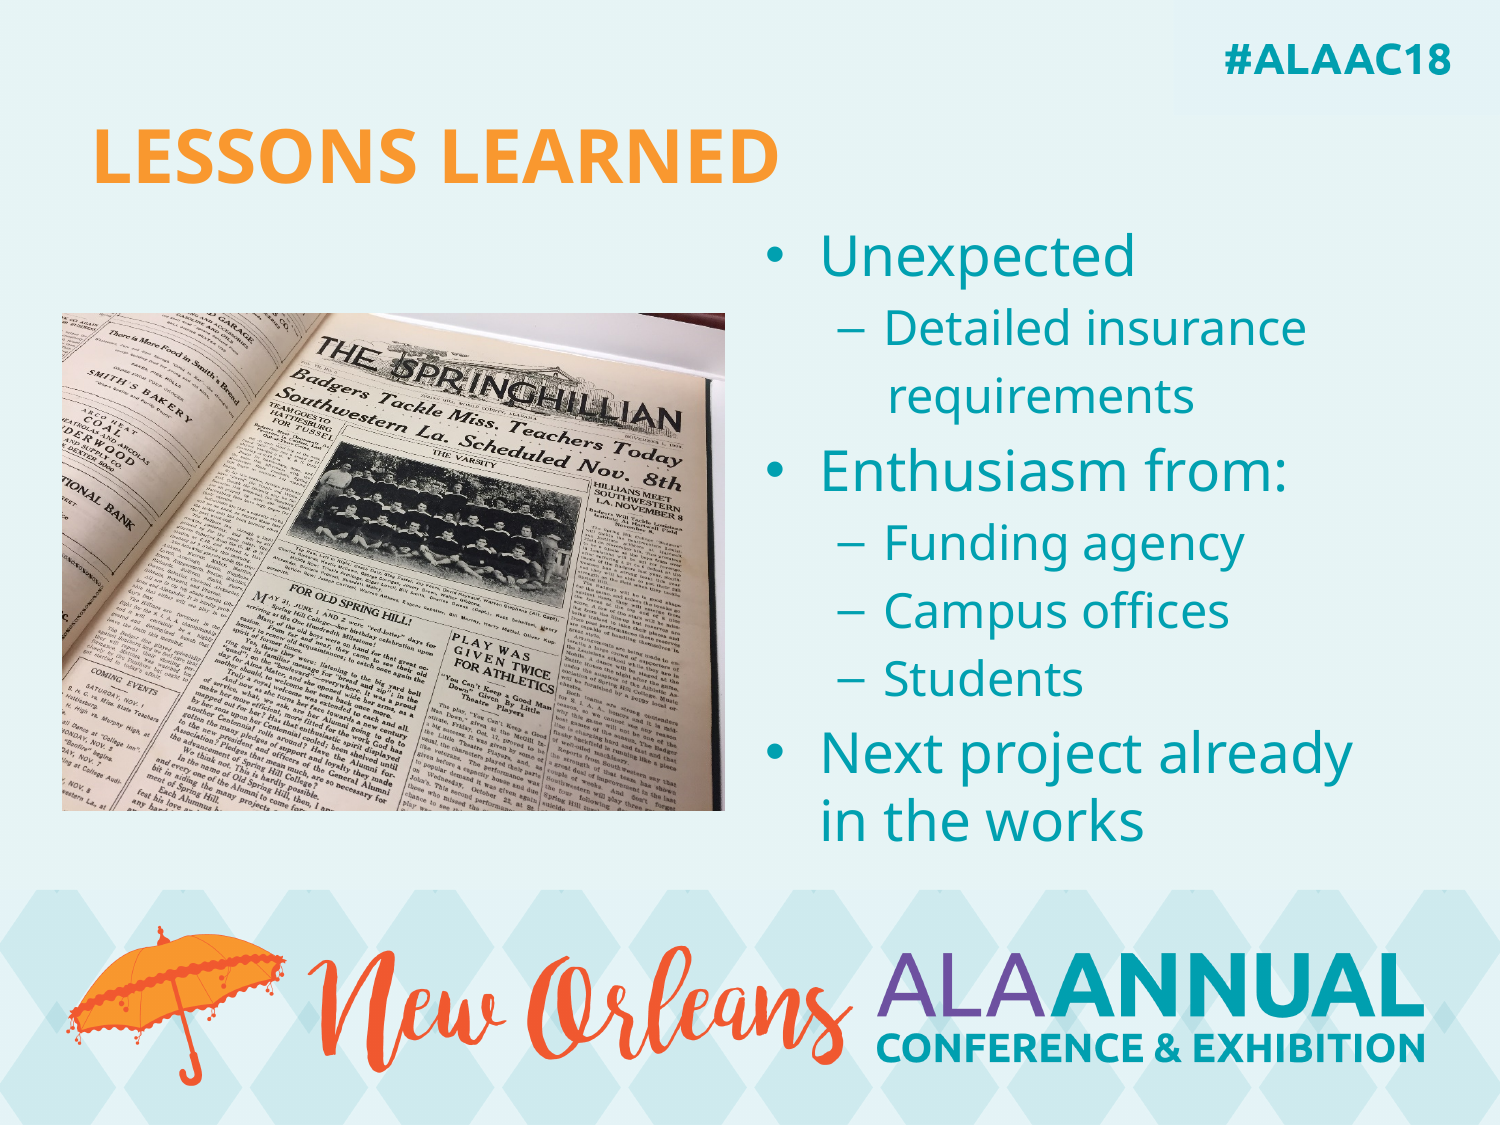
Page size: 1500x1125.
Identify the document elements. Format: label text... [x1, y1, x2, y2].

picture [0, 0, 1500, 1125]
list Unexpected Detailed insurance requirements Enthusiasm from: Funding agency Campus offices Students Next project already in the works [750, 212, 1425, 863]
title Lessons Learned [75, 75, 1425, 233]
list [62, 313, 726, 812]
